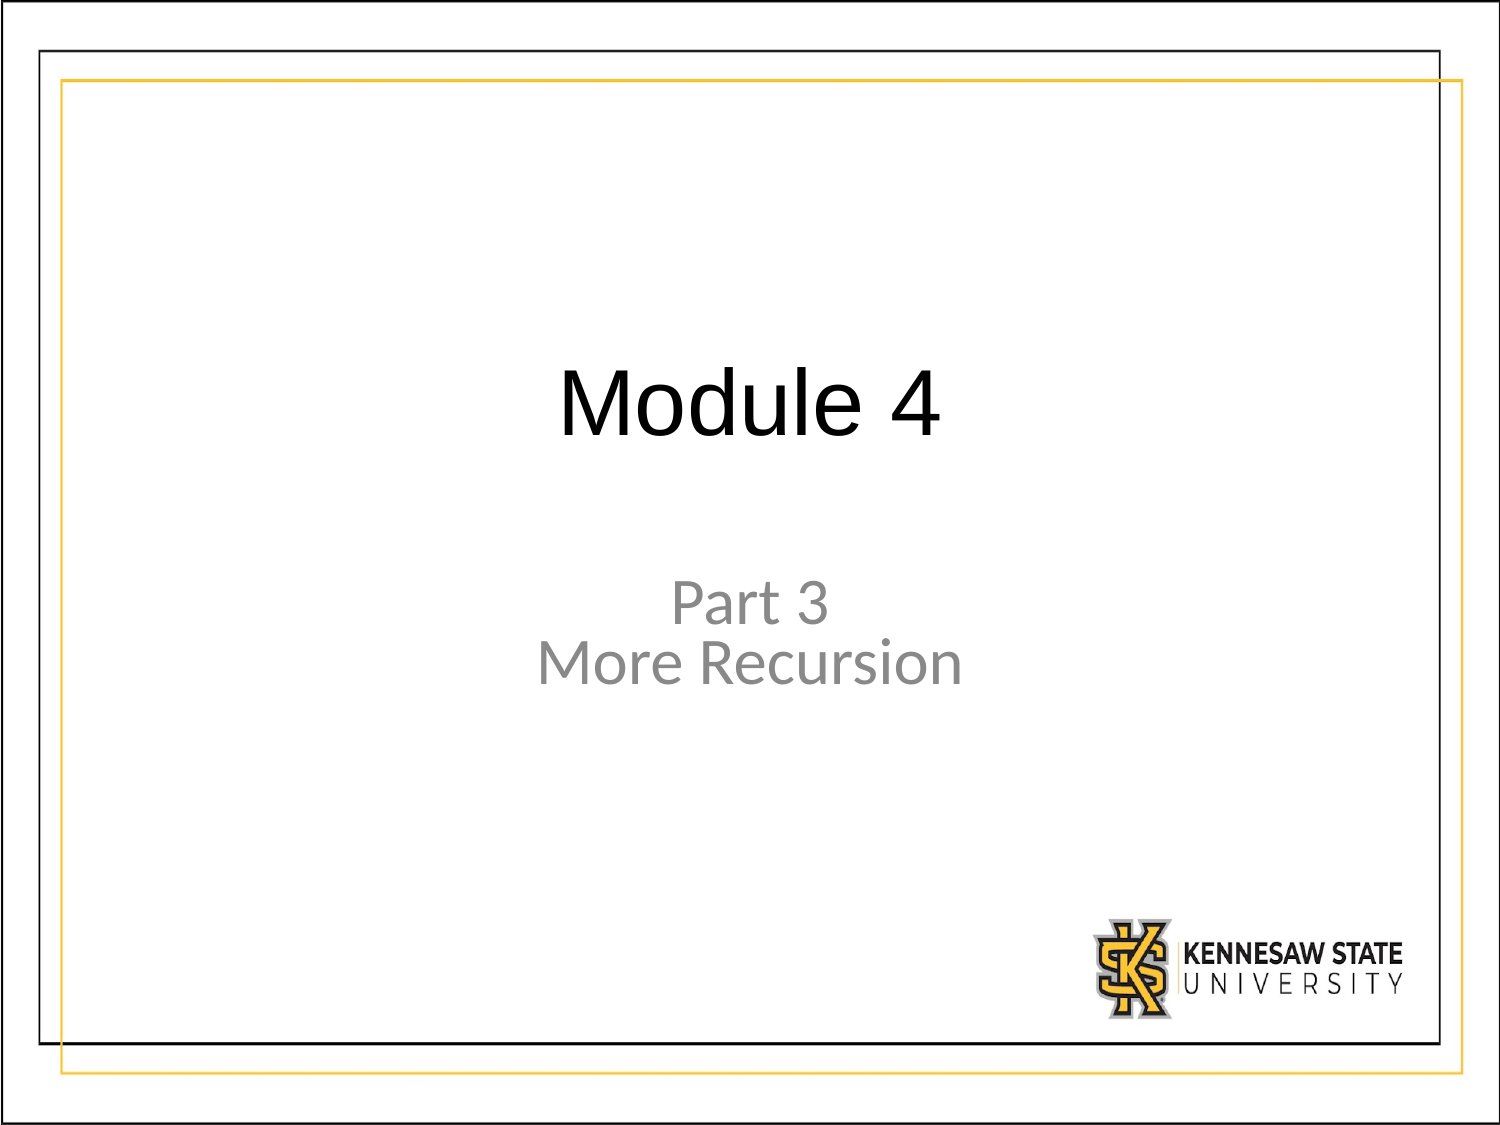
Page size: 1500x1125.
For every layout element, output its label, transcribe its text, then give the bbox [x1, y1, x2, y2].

subtitle Part 3 More Recursion [301, 569, 1199, 804]
picture [0, 0, 1500, 1125]
title Module 4 [320, 326, 1180, 462]
